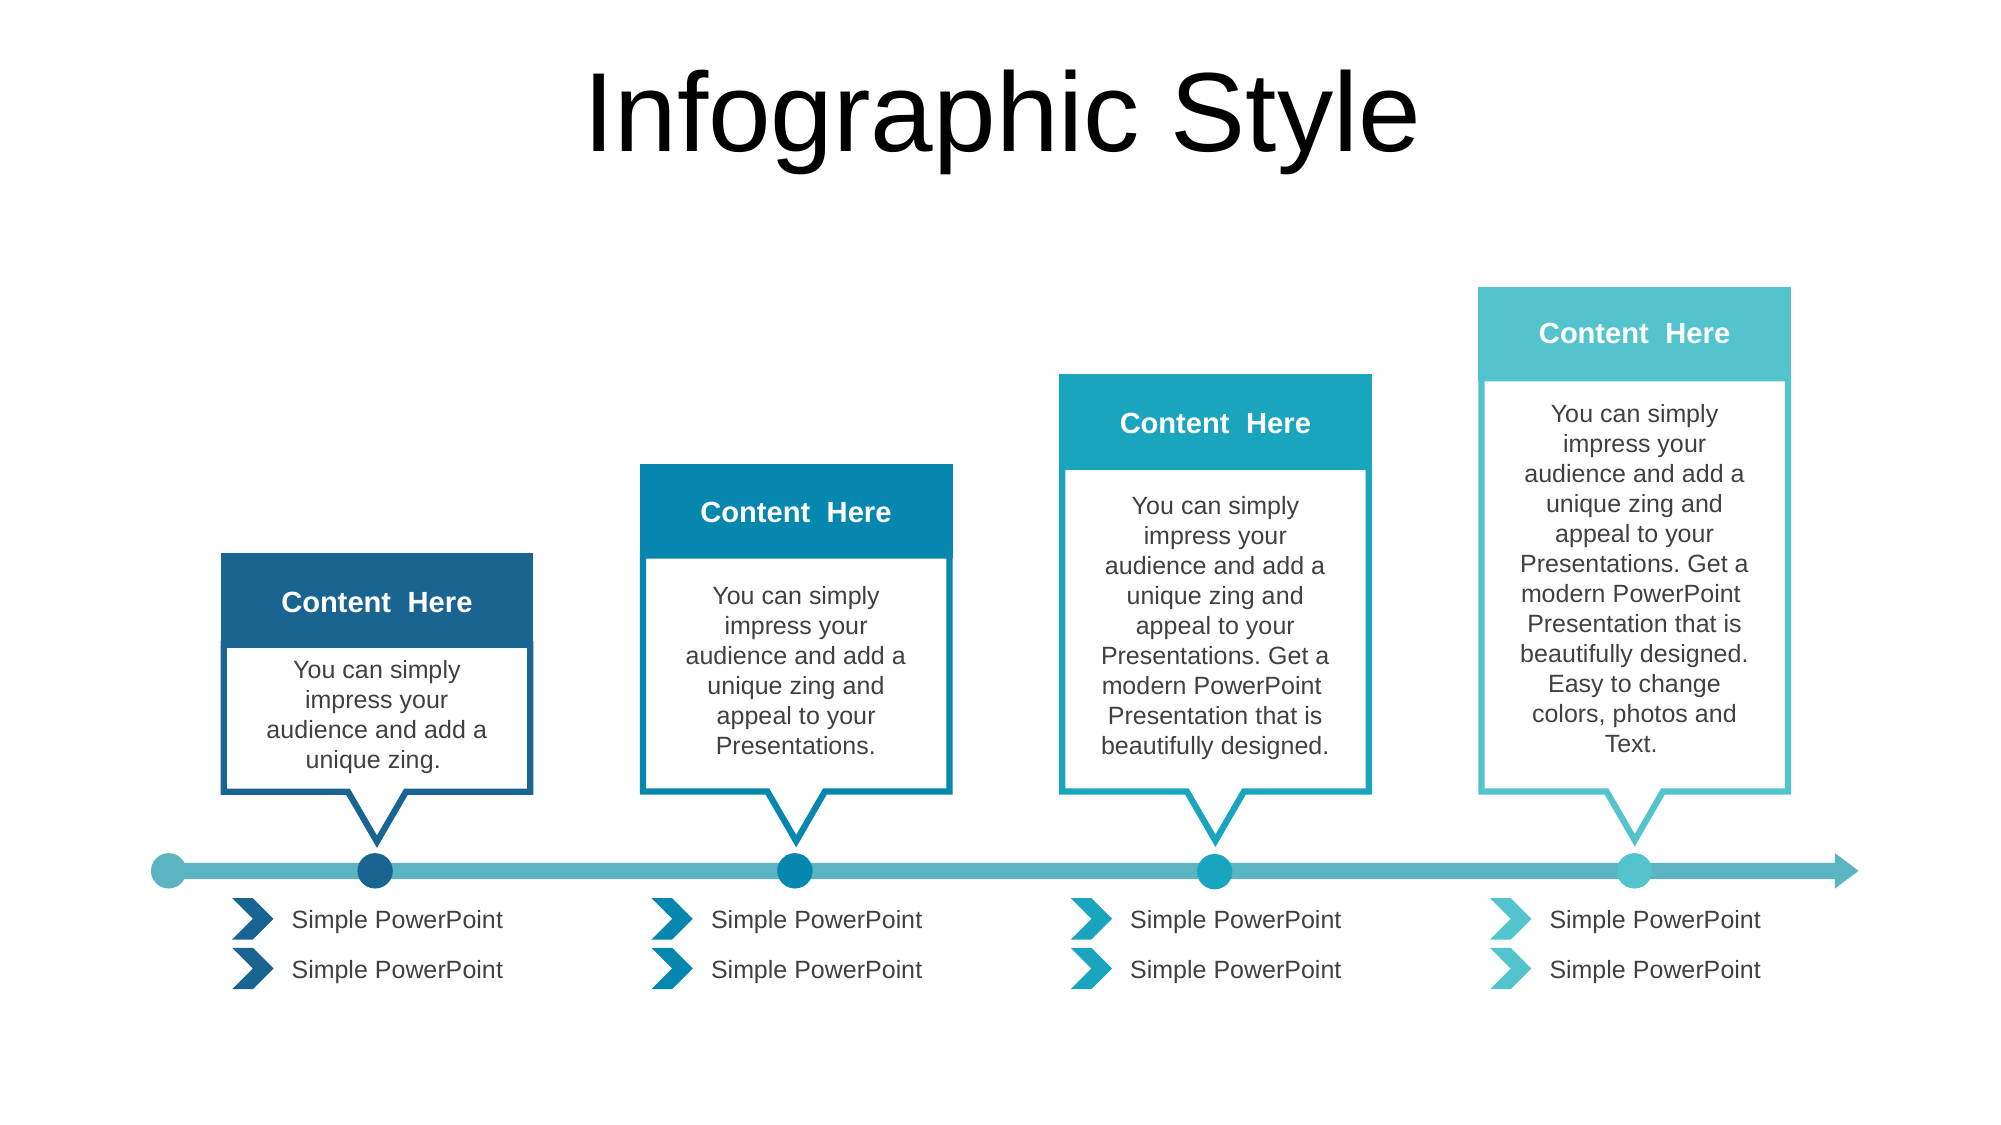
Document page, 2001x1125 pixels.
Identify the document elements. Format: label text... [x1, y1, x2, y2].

text_box You can simply impress your audience and add a unique zing. [241, 646, 513, 782]
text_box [150, 853, 1859, 890]
text_box Content Here [1493, 306, 1776, 357]
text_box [651, 896, 941, 992]
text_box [1490, 896, 1780, 992]
text_box [222, 642, 532, 844]
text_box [1070, 896, 1361, 992]
text_box You can simply impress your audience and add a unique zing and appeal to your Presentations. Get a modern PowerPoint Presentation that is beautifully designed. [1085, 482, 1346, 767]
list Infographic Style [53, 46, 1952, 184]
text_box [223, 555, 531, 646]
text_box [1061, 465, 1370, 843]
text_box [642, 466, 951, 554]
text_box [641, 554, 951, 844]
text_box You can simply impress your audience and add a unique zing and appeal to your Presentations. Get a modern PowerPoint Presentation that is beautifully designed. Easy to change colors, photos and Text. [1504, 390, 1765, 765]
text_box Content Here [655, 486, 938, 536]
text_box Content Here [235, 575, 518, 626]
text_box [1061, 376, 1370, 465]
text_box Content Here [1074, 396, 1357, 447]
text_box [1480, 377, 1790, 843]
text_box You can simply impress your audience and add a unique zing and appeal to your Presentations. [665, 572, 927, 767]
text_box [232, 896, 522, 992]
text_box [1480, 289, 1789, 377]
